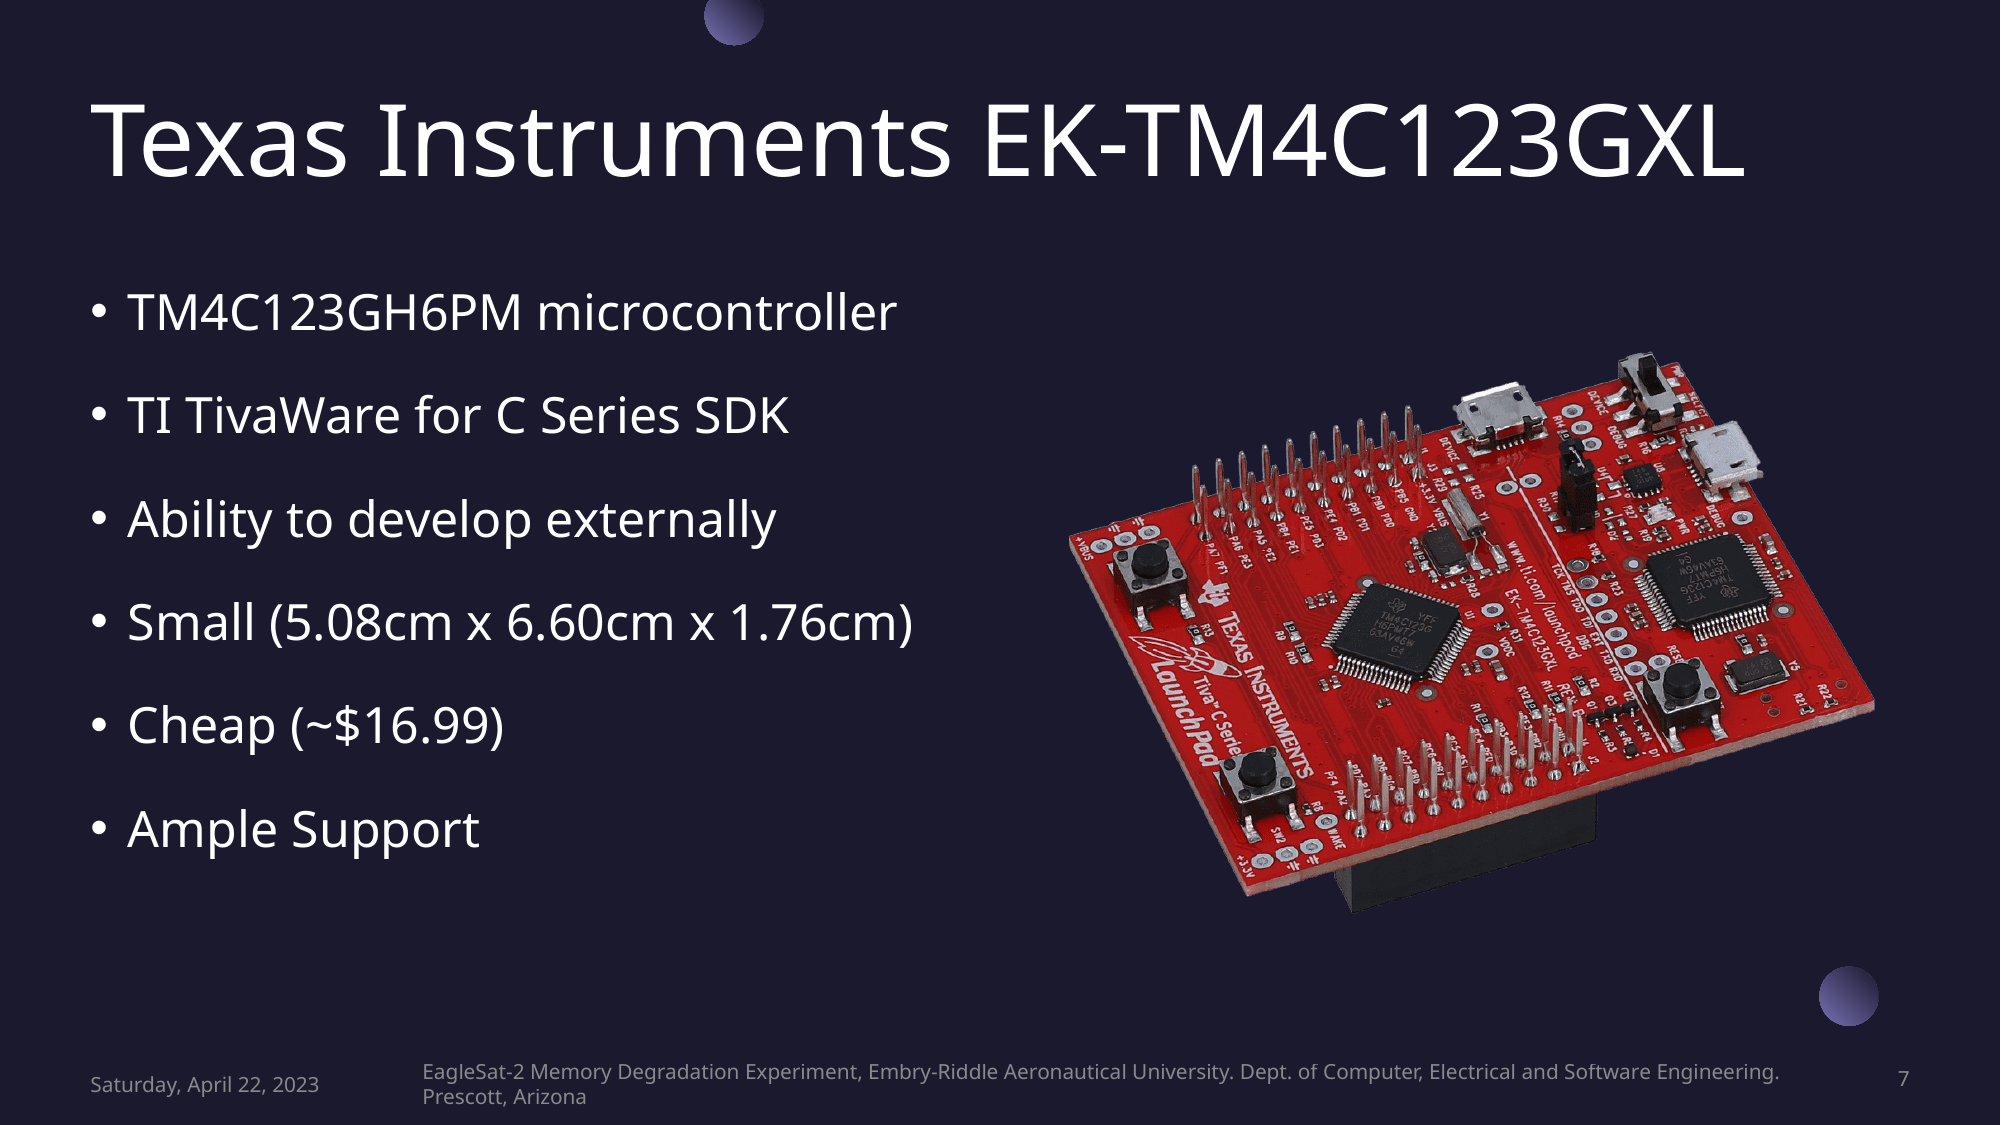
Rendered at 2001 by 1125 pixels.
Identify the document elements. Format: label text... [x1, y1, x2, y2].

footer EagleSat-2 Memory Degradation Experiment, Embry-Riddle Aeronautical University. Dept. of Computer, Electrical and Software Engineering. Prescott, Arizona [422, 1075, 1802, 1093]
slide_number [90, 1071, 522, 1097]
picture [942, 334, 2000, 930]
text_box [703, 0, 765, 47]
slide_number 7 [1632, 1067, 1910, 1093]
list TM4C123GH6PM microcontroller TI TivaWare for C Series SDK Ability to develop externally Small (5.08cm x 6.60cm x 1.76cm) Cheap (~$16.99) Ample Support [90, 274, 983, 851]
title Texas Instruments EK-TM4C123GXL [90, 90, 1911, 225]
